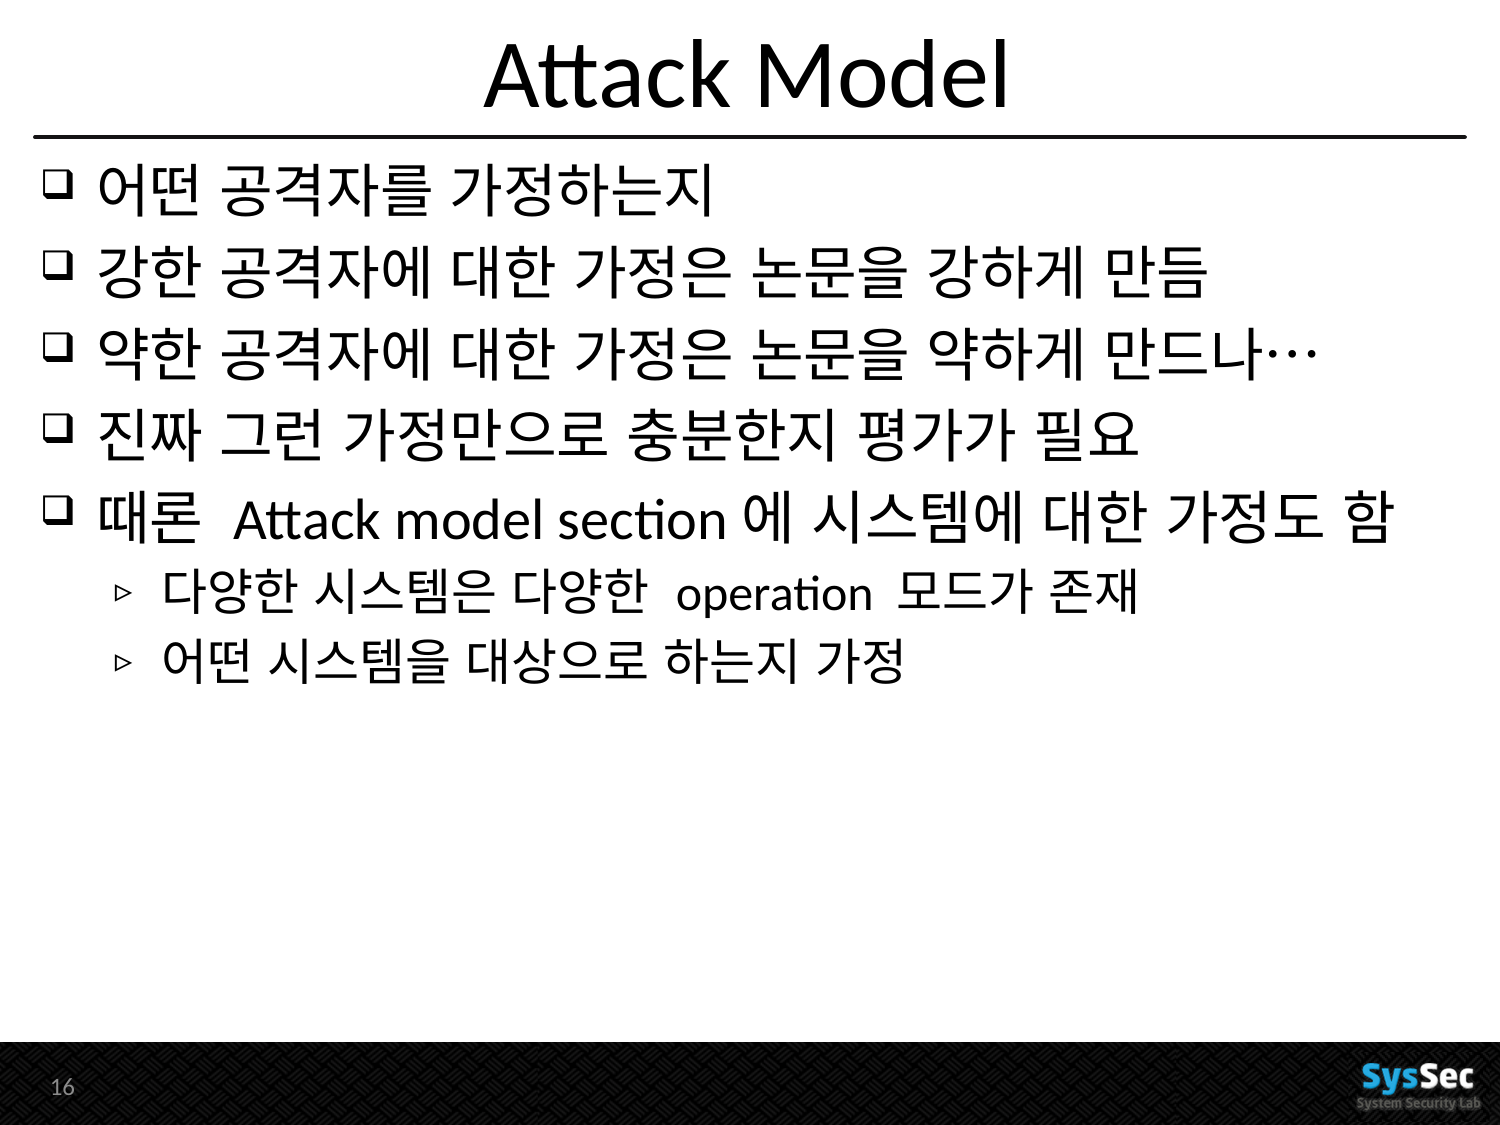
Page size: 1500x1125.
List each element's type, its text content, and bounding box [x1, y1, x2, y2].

list 어떤 공격자를 가정하는지 강한 공격자에 대한 가정은 논문을 강하게 만듬 약한 공격자에 대한 가정은 논문을 약하게 만드나… 진짜 그런 가정만으로 충분한지 평가가 필요 때론 Attack model section에 시스템에 대한 가정도 함 다양한 시스템은 다양한 operation 모드가 존재 어떤 시스템을 대상으로 하는지 가정 [24, 147, 1471, 1043]
title Attack Model [24, 2, 1471, 135]
slide_number 15 [24, 1055, 91, 1116]
